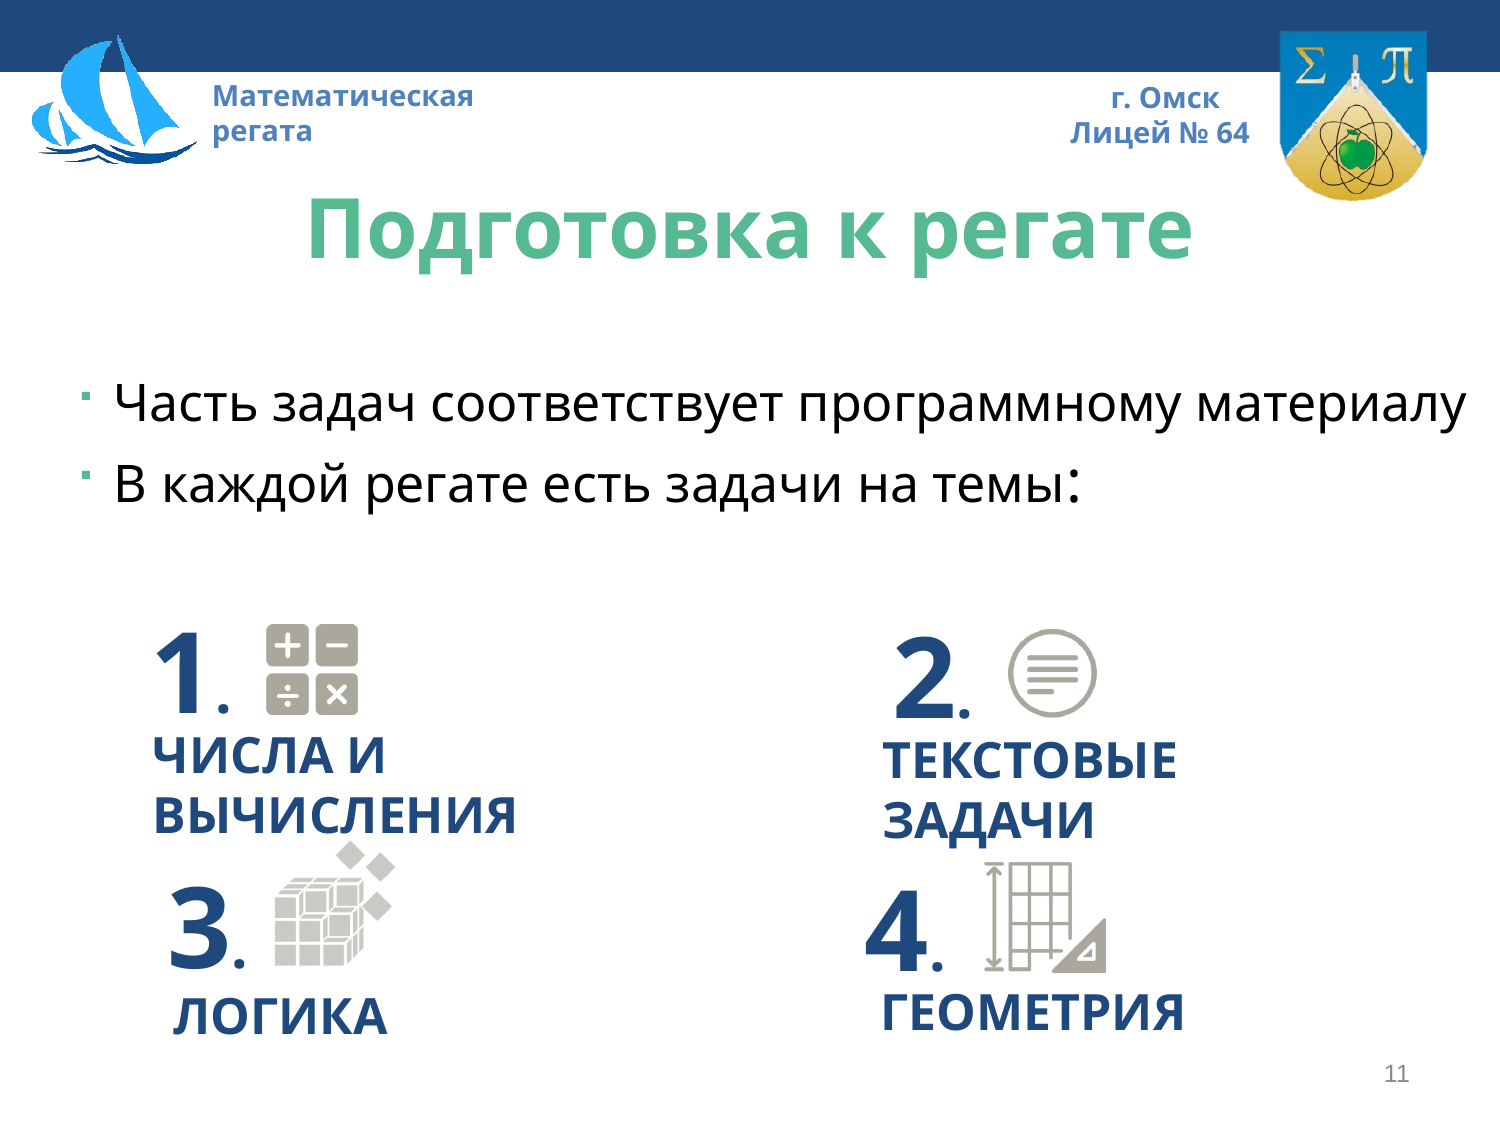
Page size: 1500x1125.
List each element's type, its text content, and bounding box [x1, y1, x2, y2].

slide_number 11 [1074, 1042, 1425, 1103]
text_box ГЕОМЕТРИЯ [865, 973, 1277, 1048]
text_box 4. [832, 852, 1003, 1002]
text_box 2. [859, 598, 1030, 749]
title Подготовка к регате [75, 209, 1425, 325]
picture [266, 834, 404, 972]
list Часть задач соответствует программному материалу В каждой регате есть задачи на темы: [32, 361, 1500, 587]
picture [997, 619, 1106, 729]
text_box 3. [134, 848, 305, 999]
text_box 1. [118, 593, 289, 744]
picture [984, 855, 1106, 978]
text_box ЛОГИКА [158, 977, 451, 1052]
text_box ЧИСЛА И ВЫЧИСЛЕНИЯ [137, 715, 693, 851]
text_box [0, 0, 1500, 202]
picture [266, 623, 358, 716]
text_box ТЕКСТОВЫЕ ЗАДАЧИ [867, 721, 1389, 856]
